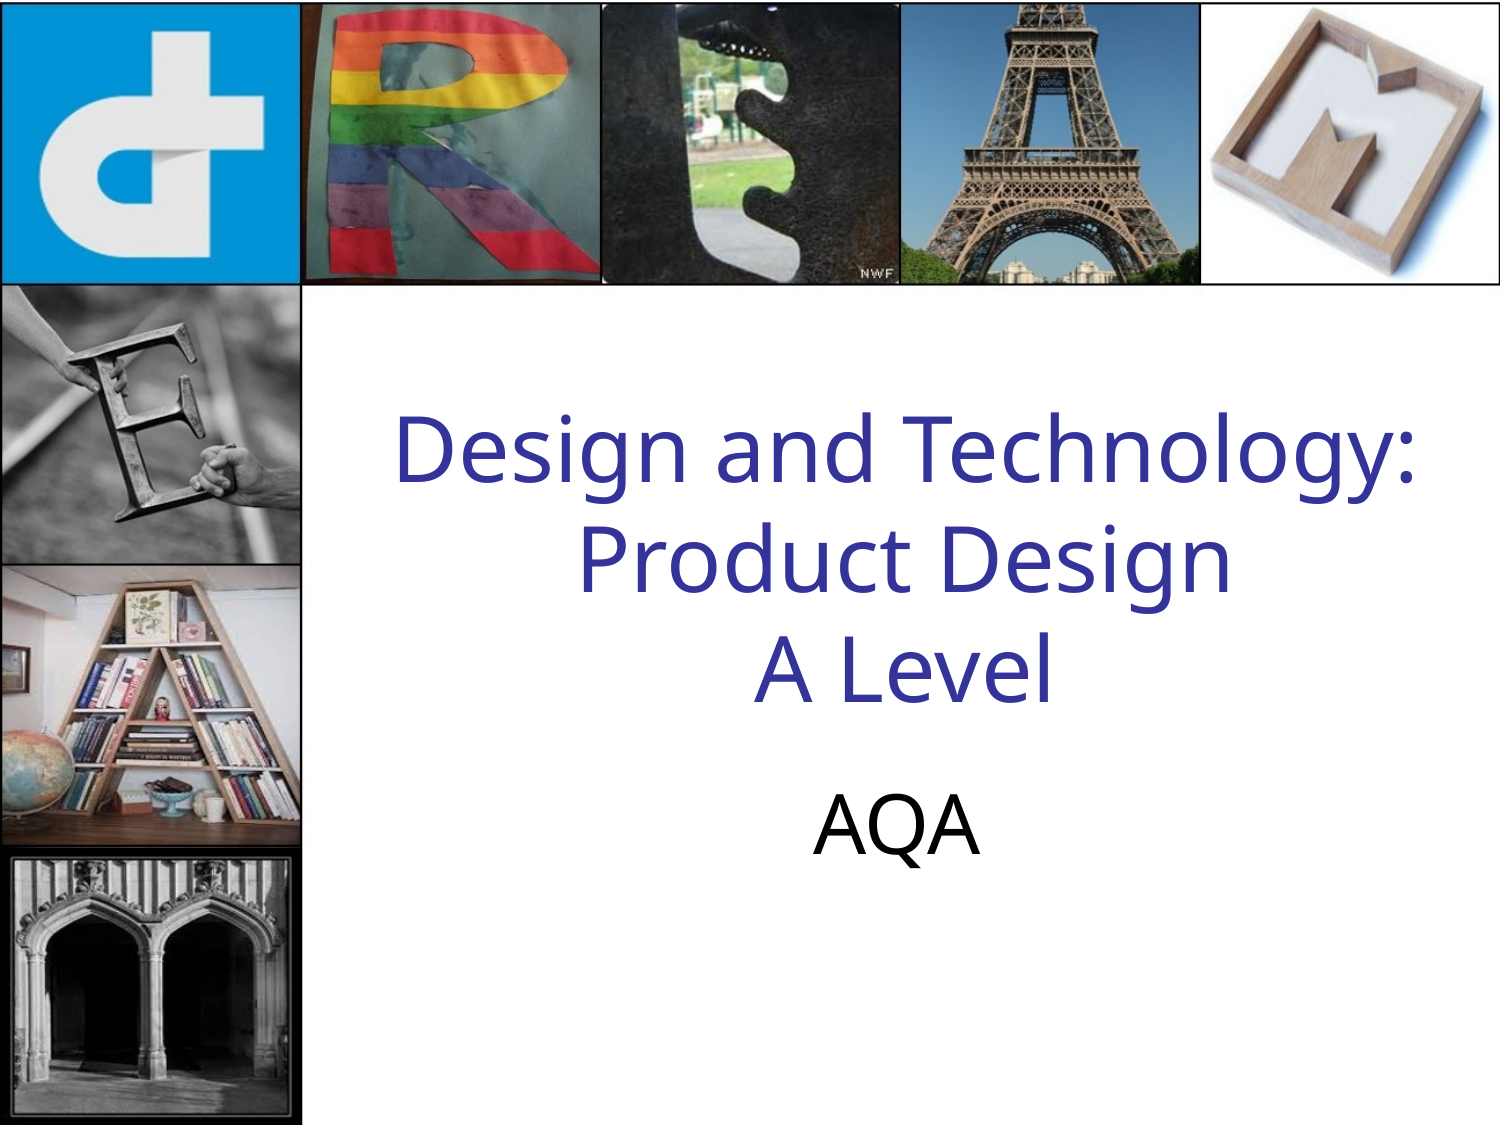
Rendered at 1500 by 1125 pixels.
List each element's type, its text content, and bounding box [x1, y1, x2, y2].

picture [0, 0, 1500, 1125]
title Design and Technology: Product Design A Level [366, 432, 1445, 728]
subtitle AQA [372, 763, 1423, 969]
